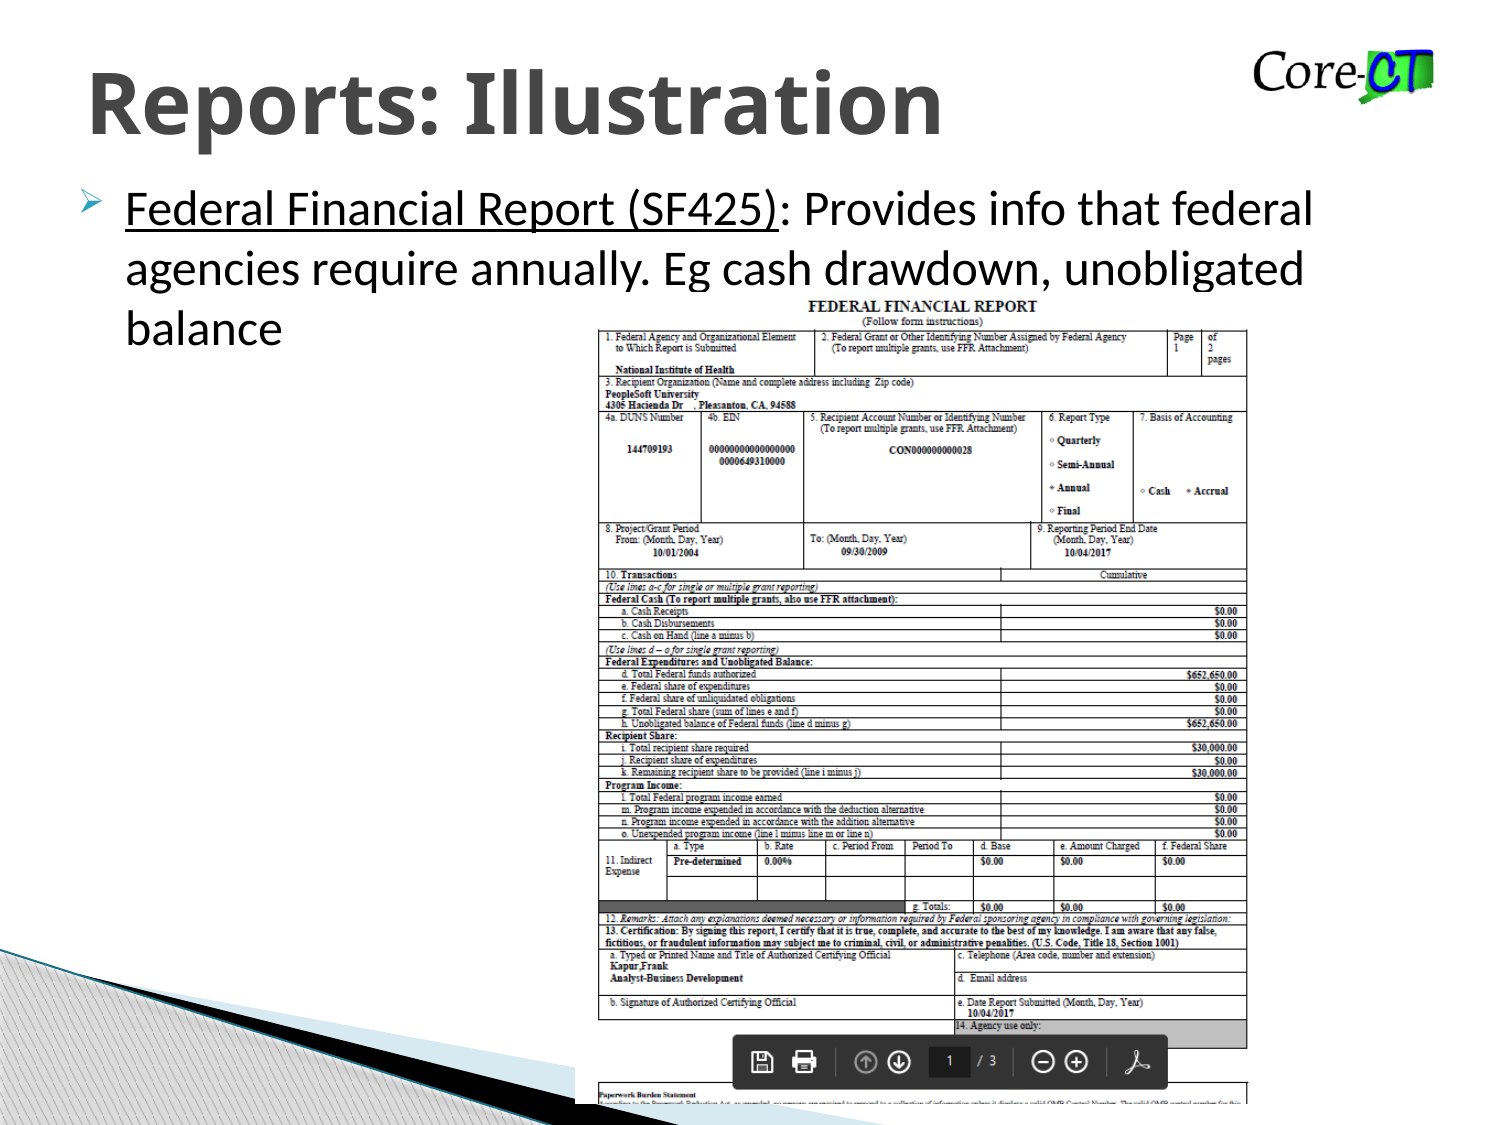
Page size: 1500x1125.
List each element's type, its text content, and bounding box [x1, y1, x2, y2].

title Reports: Illustration [85, 49, 1436, 159]
picture [574, 292, 1265, 1105]
picture [1249, 46, 1436, 105]
list Federal Financial Report (SF425): Provides info that federal agencies require annually. Eg cash drawdown, unobligated balance [63, 168, 1415, 950]
